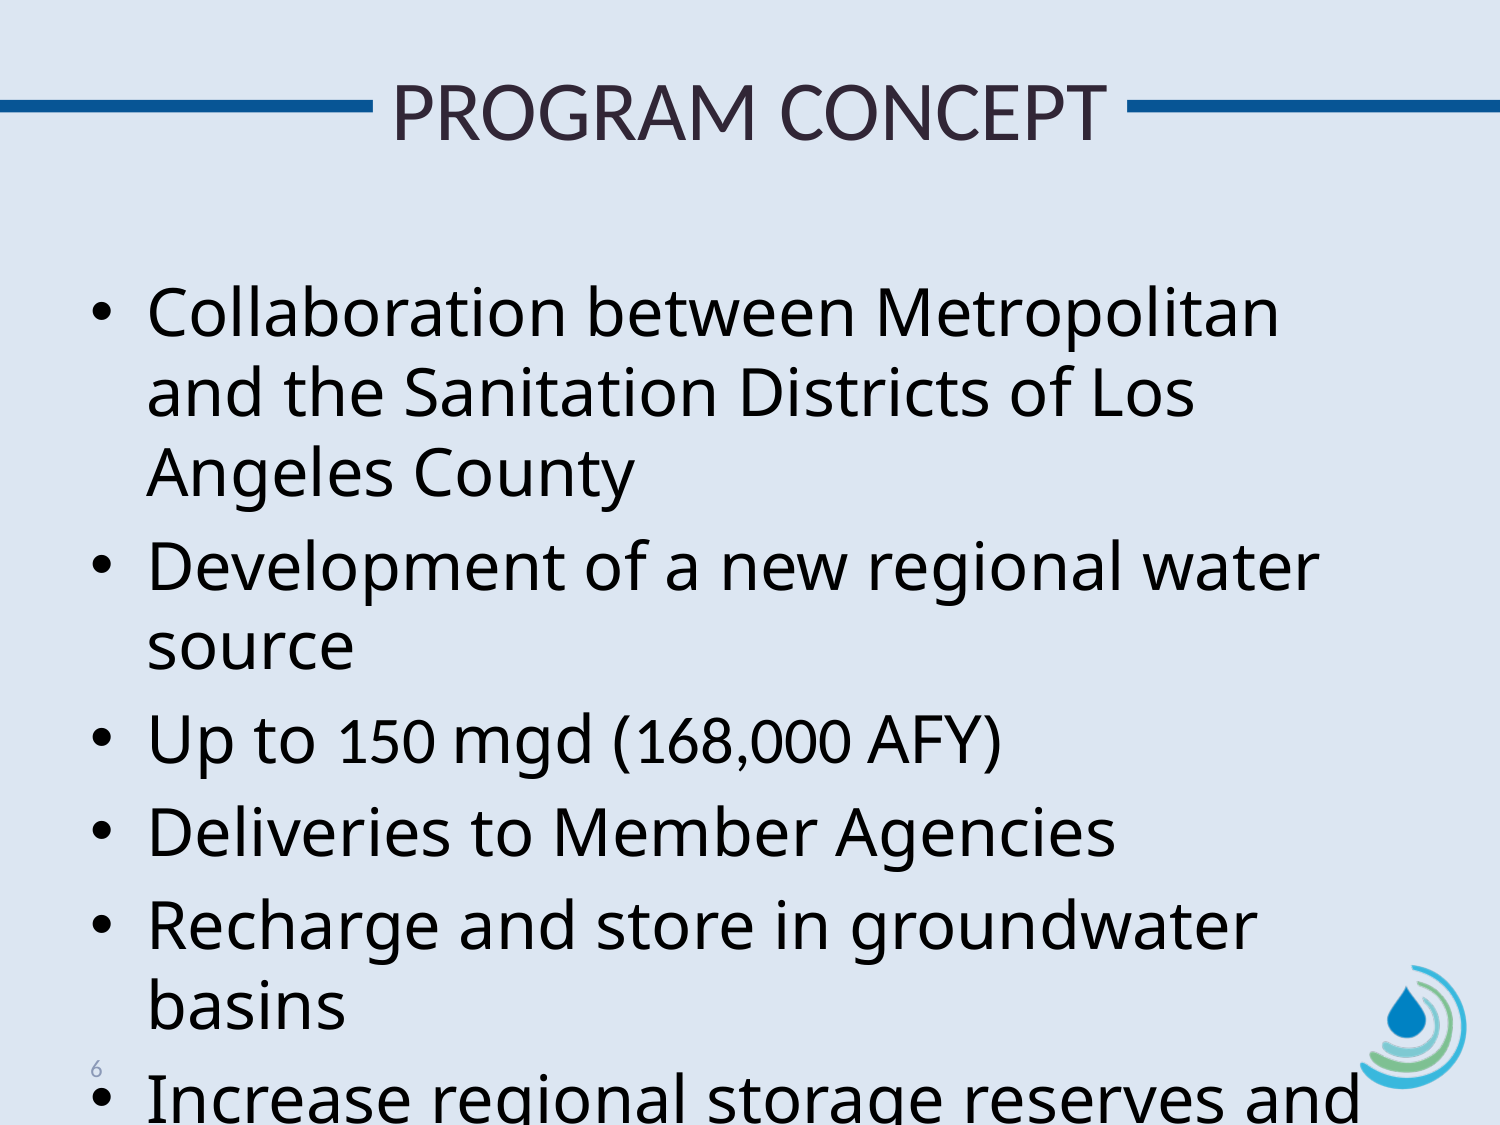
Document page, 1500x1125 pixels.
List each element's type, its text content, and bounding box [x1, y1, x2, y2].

list Collaboration between Metropolitan and the Sanitation Districts of Los Angeles County Development of a new regional water source Up to 150 mgd (168,000 AFY) Deliveries to Member Agencies Recharge and store in groundwater basins Increase regional storage reserves and reliability [75, 262, 1425, 1005]
picture [1337, 945, 1475, 1097]
slide_number 6 [75, 1037, 425, 1098]
title PROGRAM CONCEPT [372, 46, 1128, 166]
